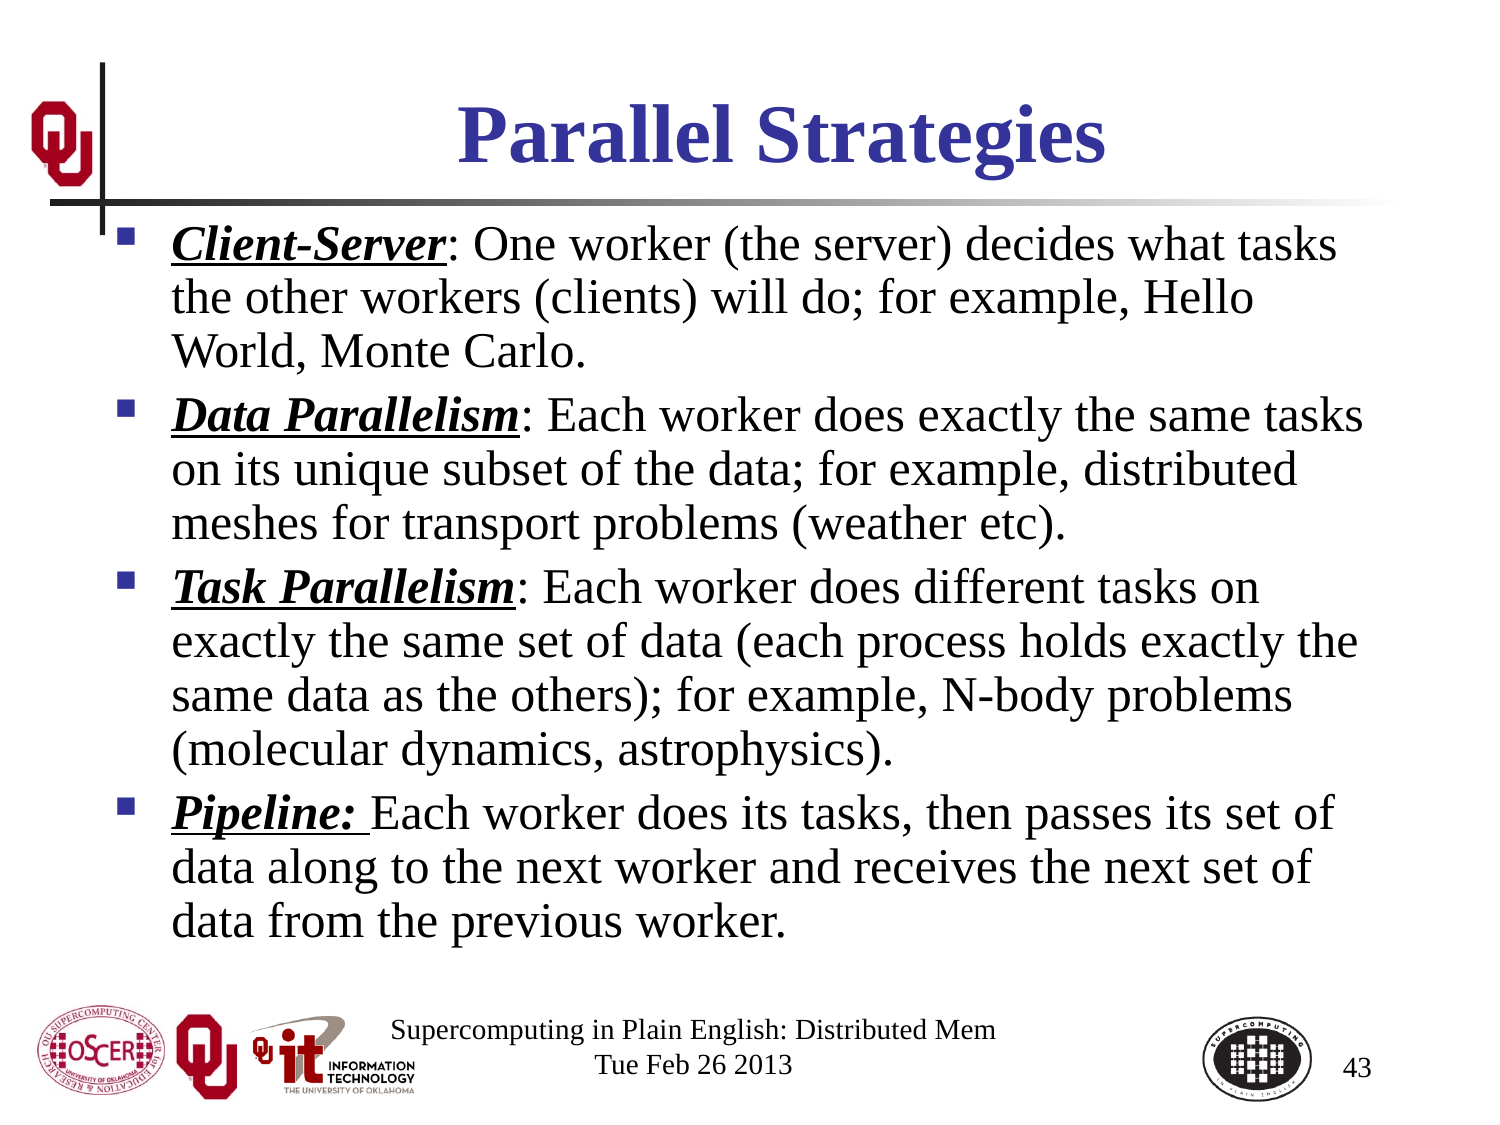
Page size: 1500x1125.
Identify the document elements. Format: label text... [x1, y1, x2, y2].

picture [29, 99, 94, 189]
picture [1200, 1091, 1314, 1104]
list Client-Server: One worker (the server) decides what tasks the other workers (clients) will do; for example, Hello World, Monte Carlo. Data Parallelism: Each worker does exactly the same tasks on its unique subset of the data; for example, distributed meshes for transport problems (weather etc). Task Parallelism: Each worker does different tasks on exactly the same set of data (each process holds exactly the same data as the others); for example, N-body problems (molecular dynamics, astrophysics). Pipeline: Each worker does its tasks, then passes its set of data along to the next worker and receives the next set of data from the previous worker. [99, 208, 1401, 1014]
footer Supercomputing in Plain English: Distributed Mem Tue Feb 26 2013 [237, 1012, 1151, 1088]
picture [37, 1005, 165, 1095]
slide_number 43 [1174, 1015, 1388, 1091]
picture [174, 1014, 425, 1104]
title Parallel Strategies [124, 74, 1442, 187]
